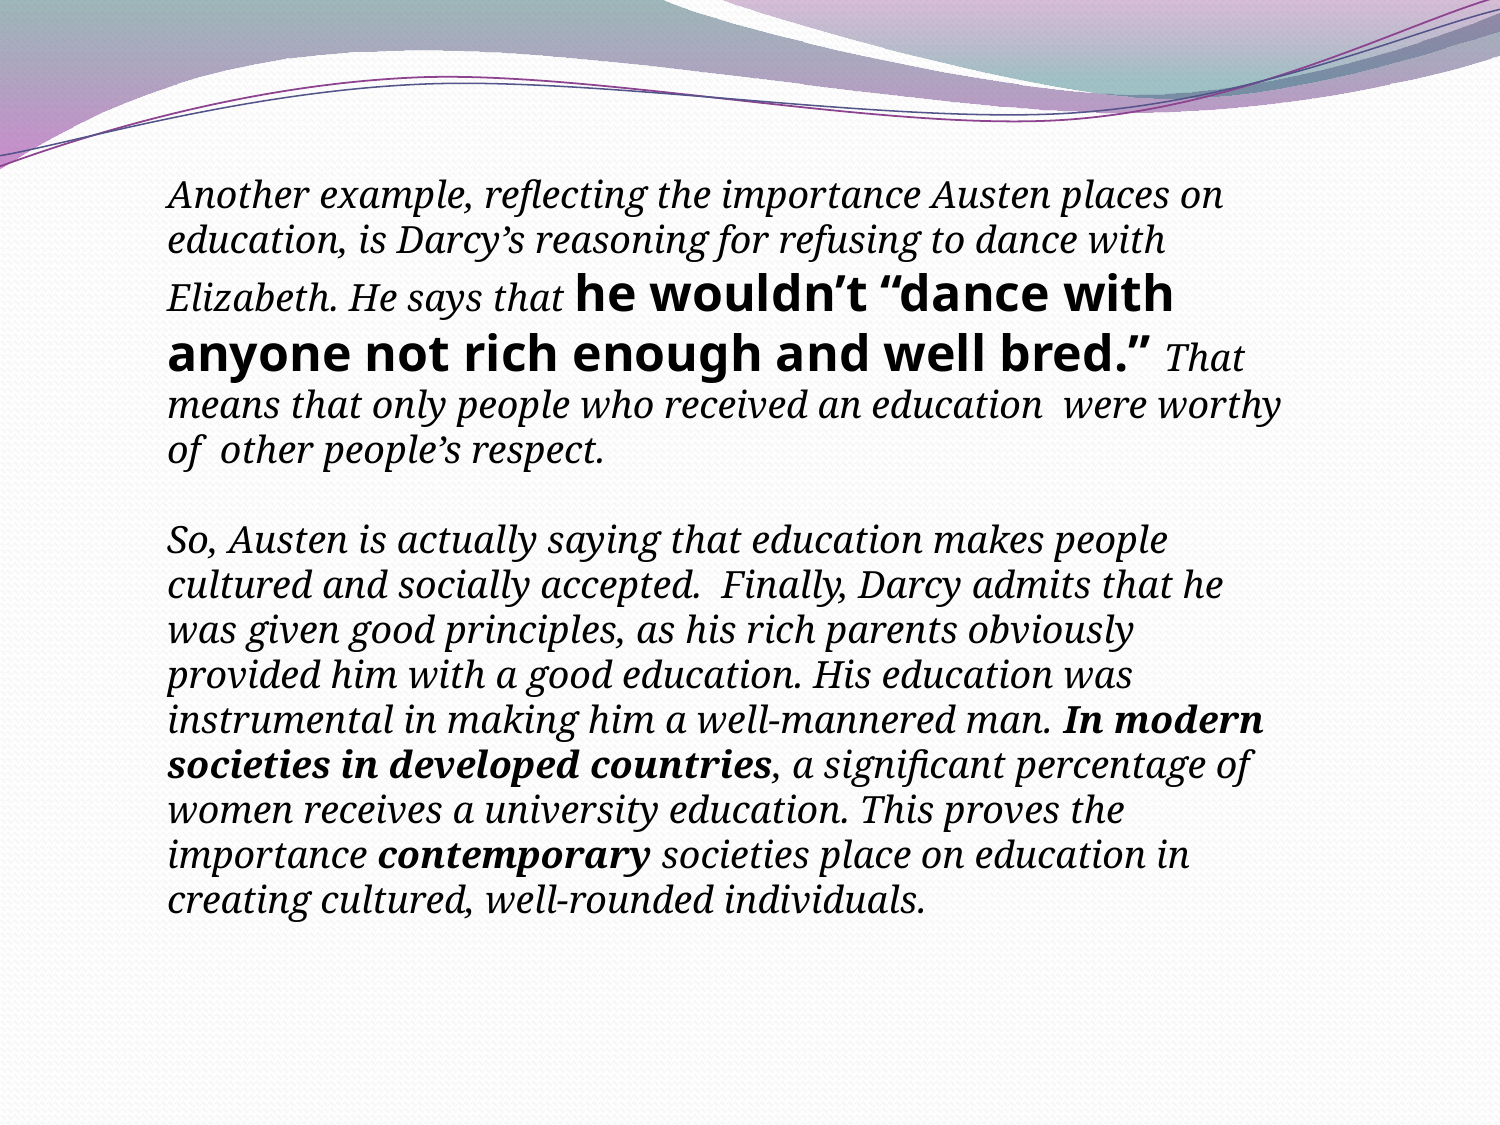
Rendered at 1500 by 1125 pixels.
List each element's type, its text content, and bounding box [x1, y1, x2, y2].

text_box Another example, reflecting the importance Austen places on education, is Darcy’s reasoning for refusing to dance with Elizabeth. He says that he wouldn’t “dance with anyone not rich enough and well bred.” That means that only people who received an education were worthy of other people’s respect. So, Austen is actually saying that education makes people cultured and socially accepted. Finally, Darcy admits that he was given good principles, as his rich parents obviously provided him with a good education. His education was instrumental in making him a well-mannered man. In modern societies in developed countries, a significant percentage of women receives a university education. This proves the importance contemporary societies place on education in creating cultured, well-rounded individuals. [152, 163, 1313, 929]
